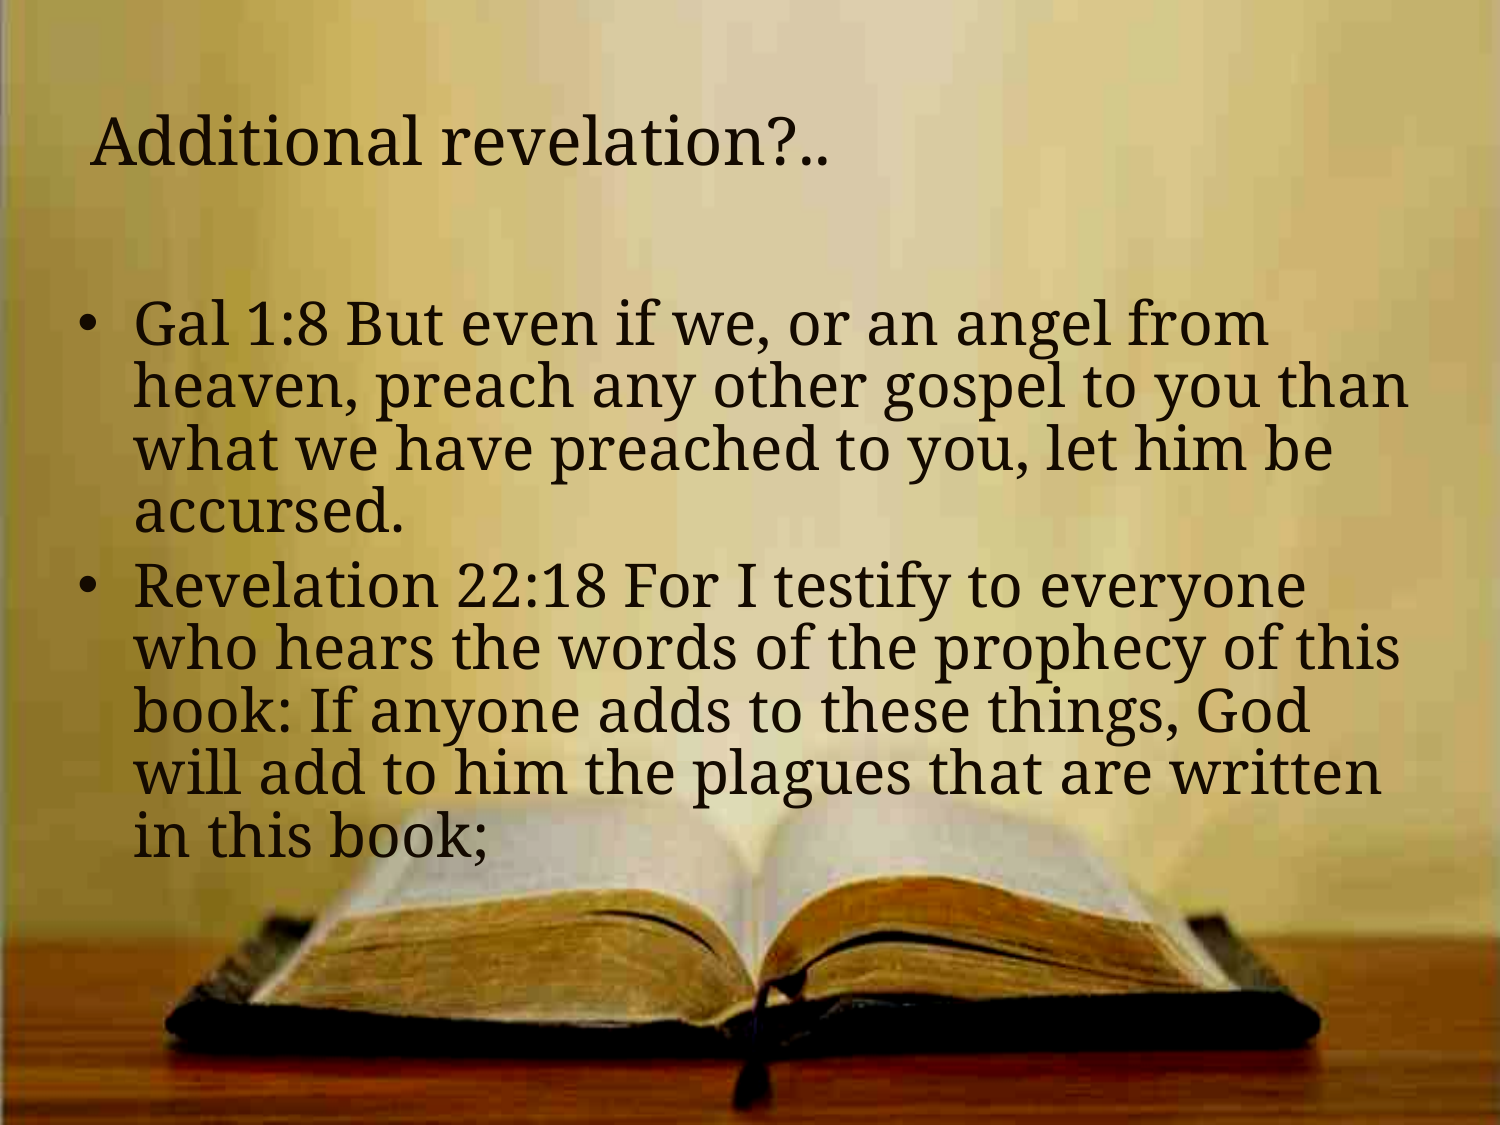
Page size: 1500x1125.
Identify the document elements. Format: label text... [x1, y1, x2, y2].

picture [0, 0, 1500, 1125]
list Gal 1:8 But even if we, or an angel from heaven, preach any other gospel to you than what we have preached to you, let him be accursed. Revelation 22:18 For I testify to everyone who hears the words of the prophecy of this book: If anyone adds to these things, God will add to him the plagues that are written in this book; [62, 287, 1450, 988]
title Additional revelation?.. [75, 45, 925, 233]
